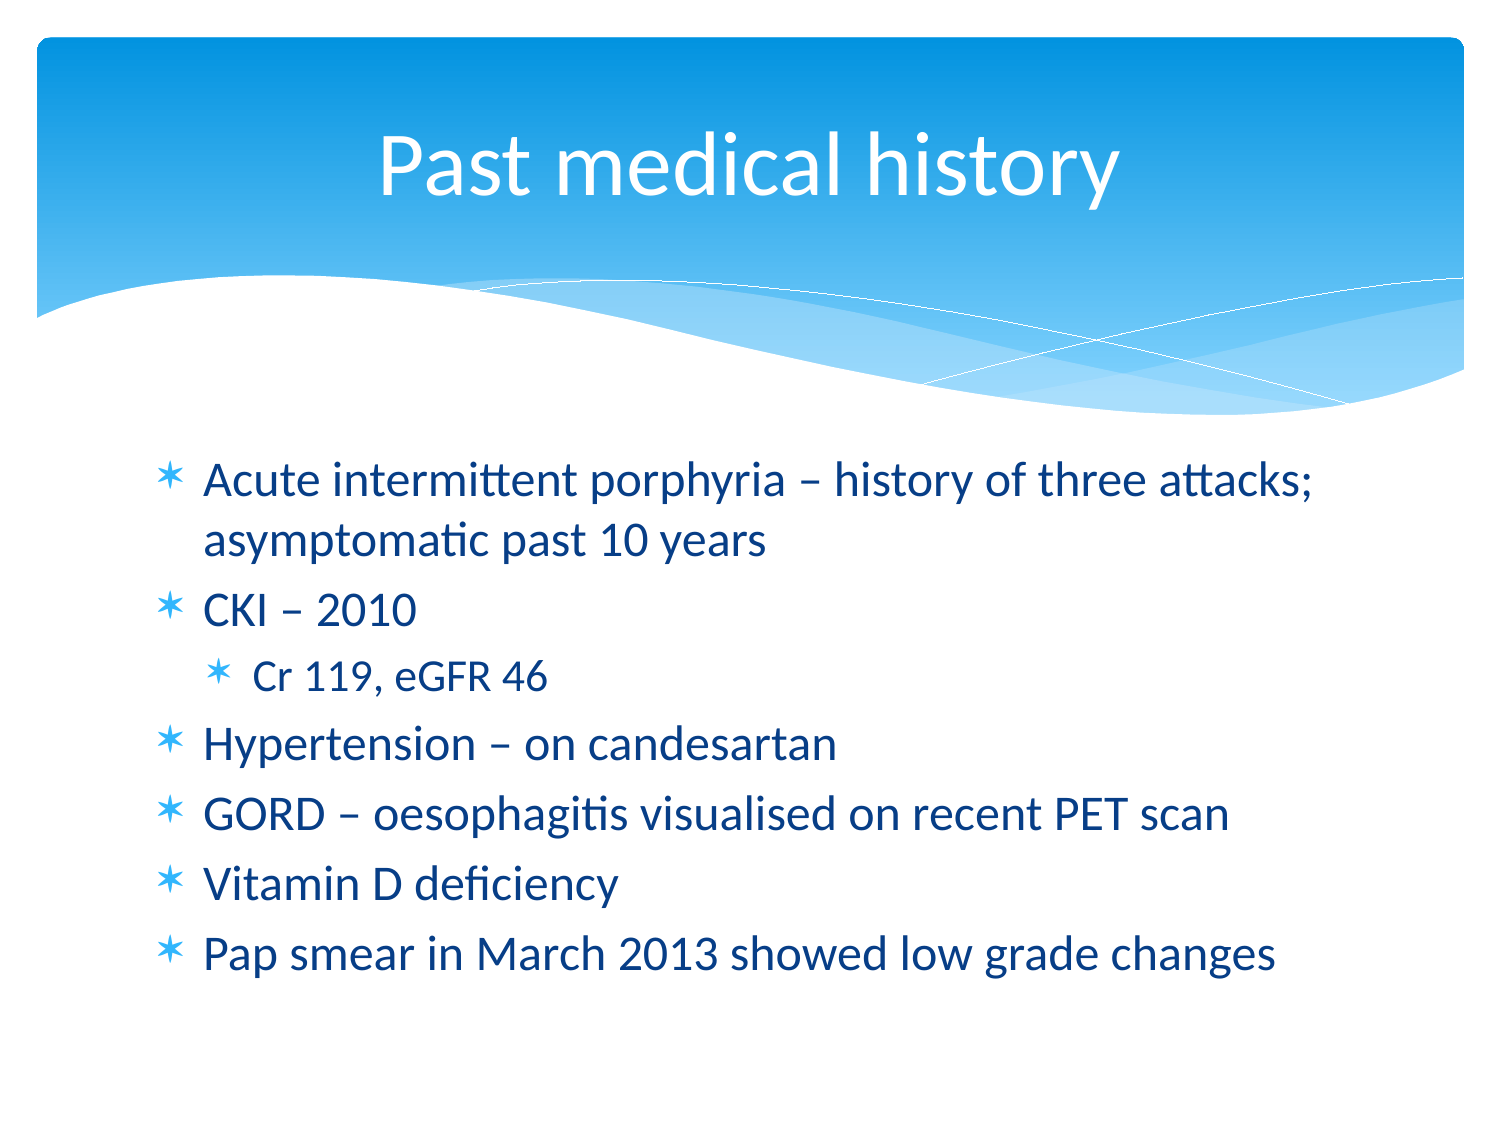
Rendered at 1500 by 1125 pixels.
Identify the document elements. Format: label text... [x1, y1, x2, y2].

title Past medical history [75, 55, 1425, 261]
list Acute intermittent porphyria – history of three attacks; asymptomatic past 10 years CKI – 2010 Cr 119, eGFR 46 Hypertension – on candesartan GORD – oesophagitis visualised on recent PET scan Vitamin D deficiency Pap smear in March 2013 showed low grade changes [143, 438, 1359, 1005]
